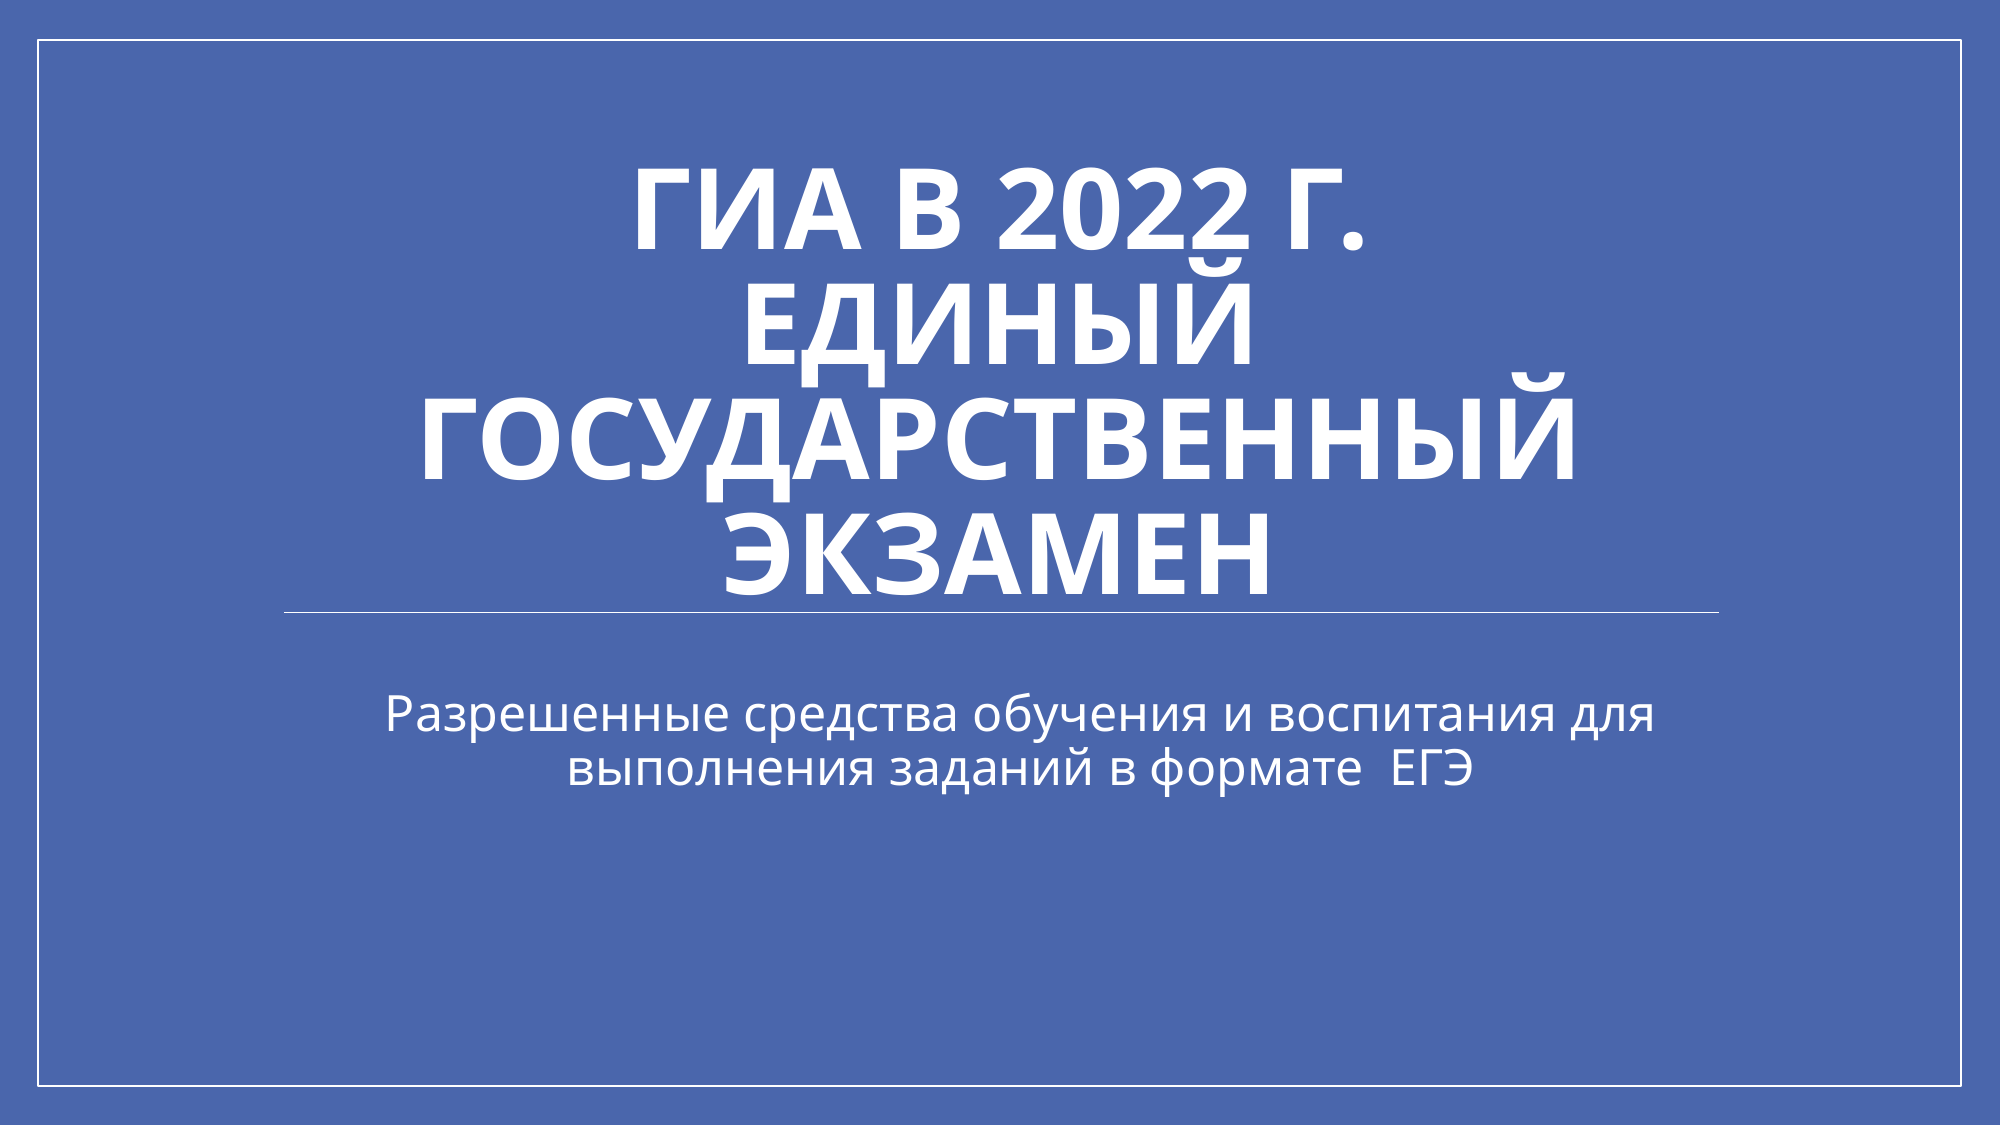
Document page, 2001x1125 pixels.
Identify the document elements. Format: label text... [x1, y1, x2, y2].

subtitle Разрешенные средства обучения и воспитания для выполнения заданий в формате ЕГЭ [302, 681, 1741, 909]
title ГИА в 2022 г. Единый государственный экзамен [182, 144, 1818, 625]
